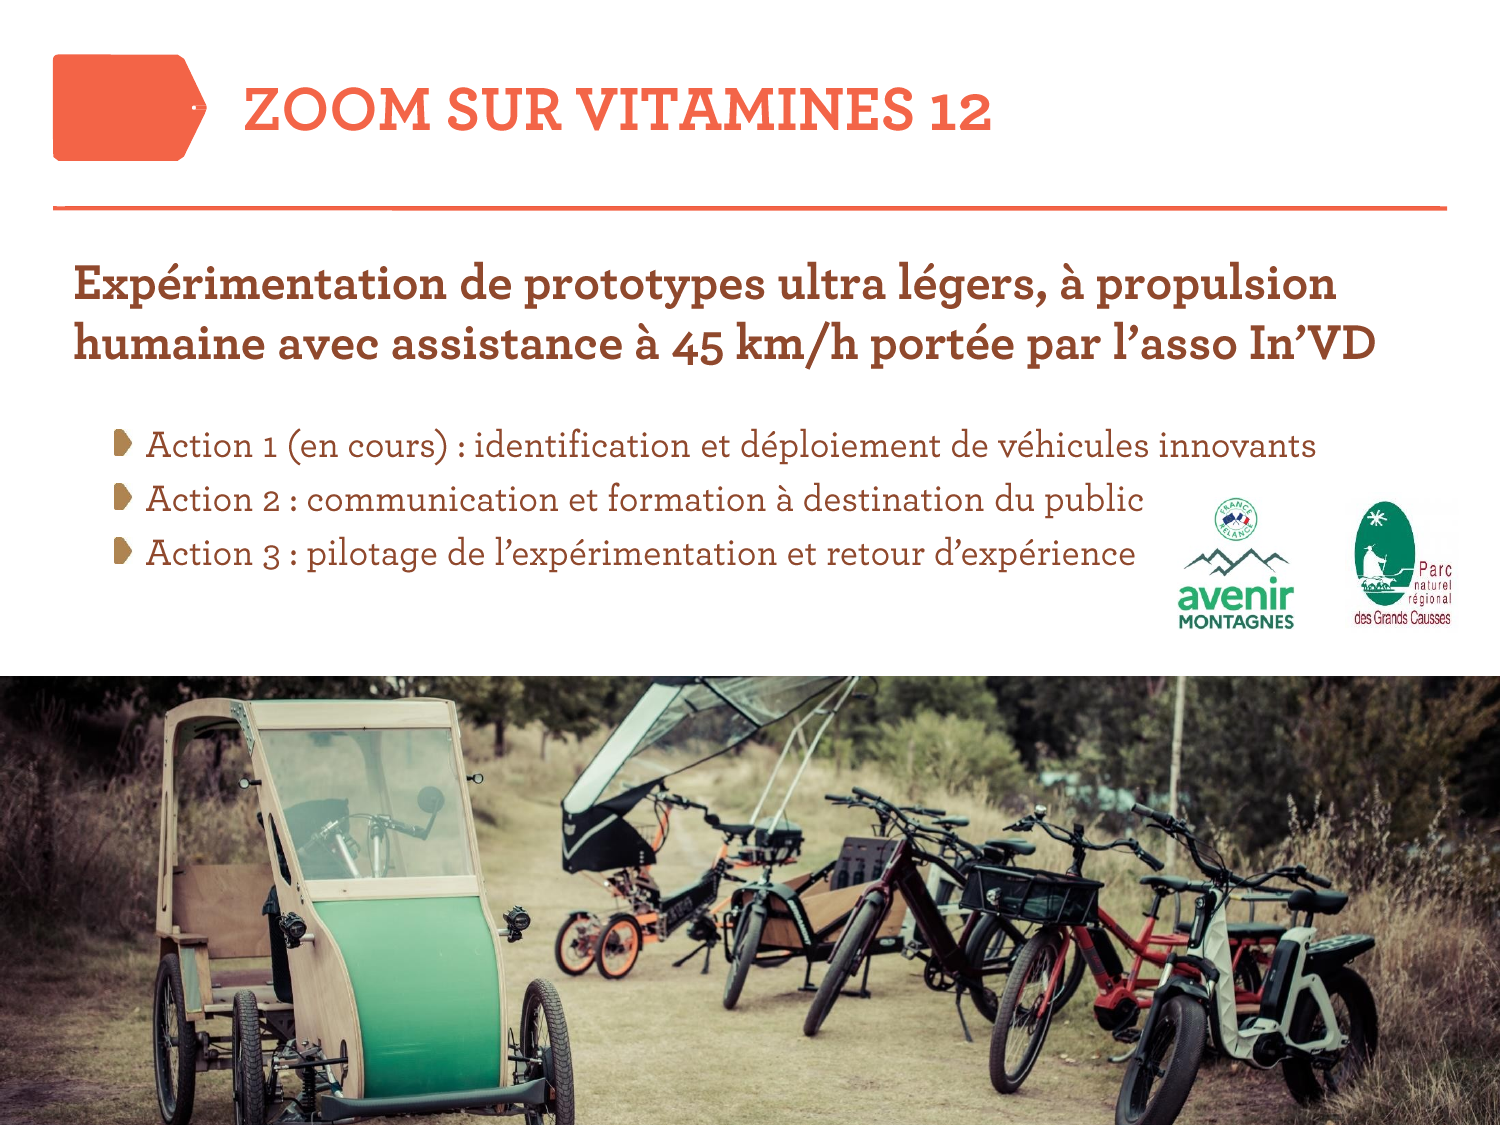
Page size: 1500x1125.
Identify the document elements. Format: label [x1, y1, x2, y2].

picture [145, 420, 1334, 466]
picture [114, 429, 134, 457]
picture [145, 474, 1161, 520]
picture [114, 483, 134, 511]
text_box [72, 250, 1400, 371]
picture [145, 528, 1152, 574]
picture [0, 676, 1500, 1125]
picture [114, 537, 134, 565]
picture [1176, 497, 1295, 630]
text_box [241, 65, 1026, 147]
picture [1345, 492, 1459, 633]
